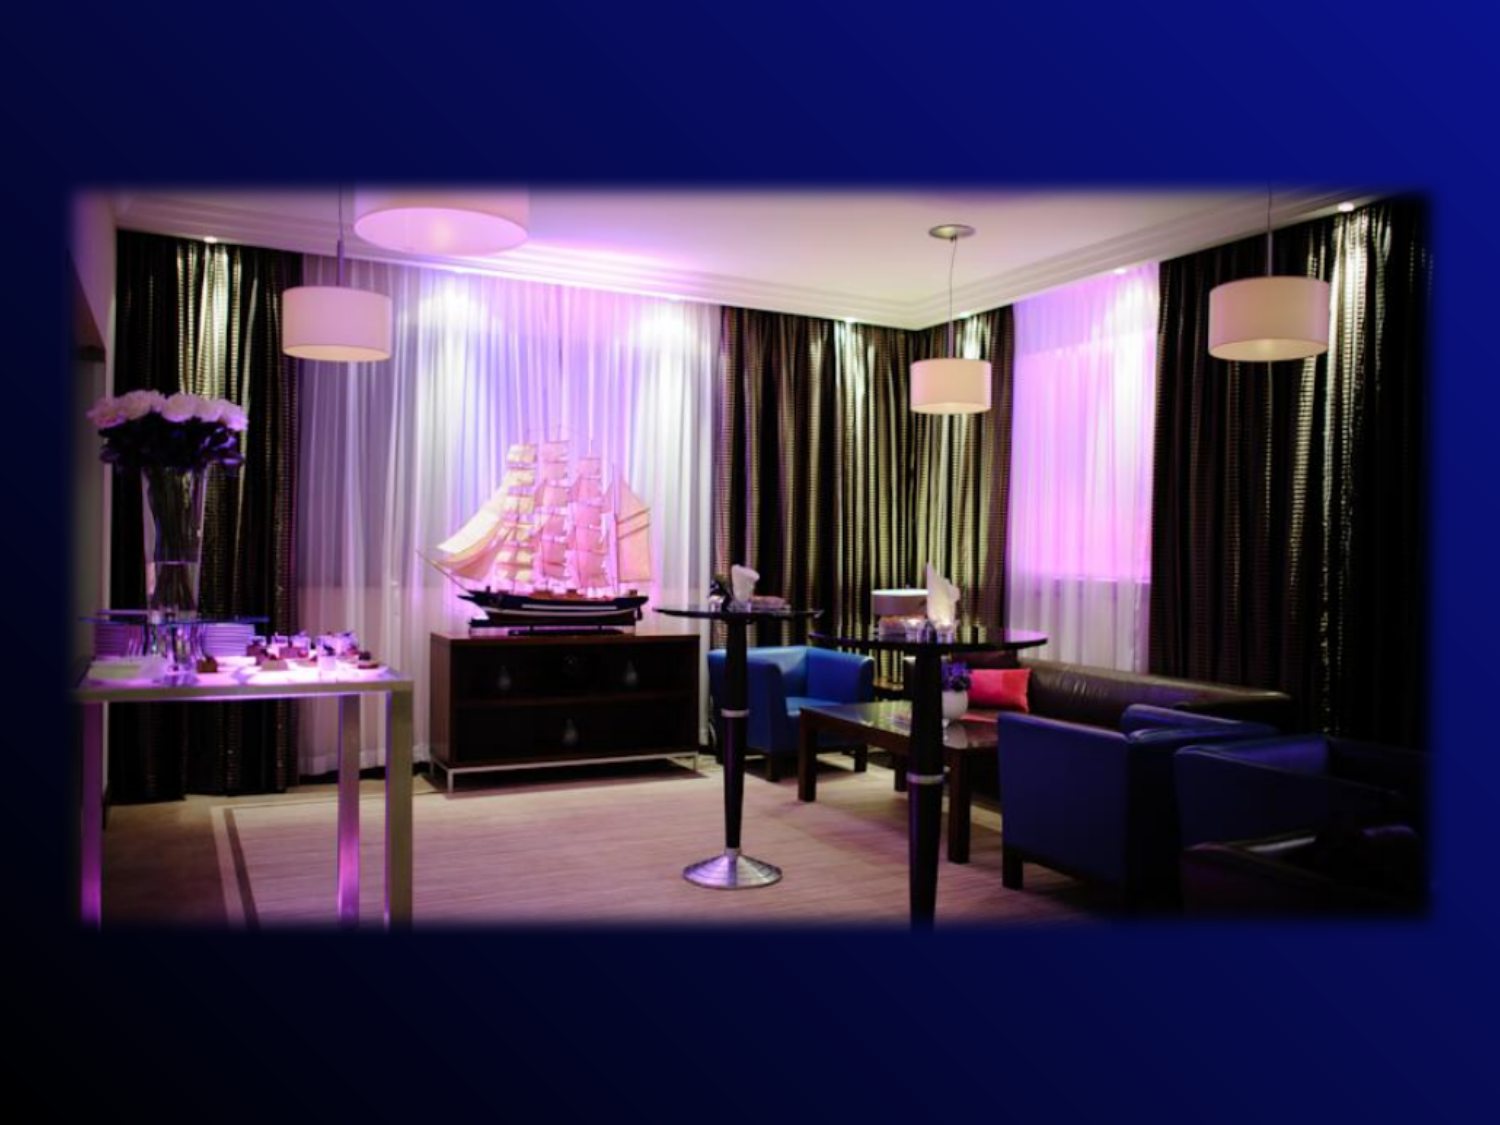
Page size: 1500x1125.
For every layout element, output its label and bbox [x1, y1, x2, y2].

picture [58, 175, 1450, 938]
